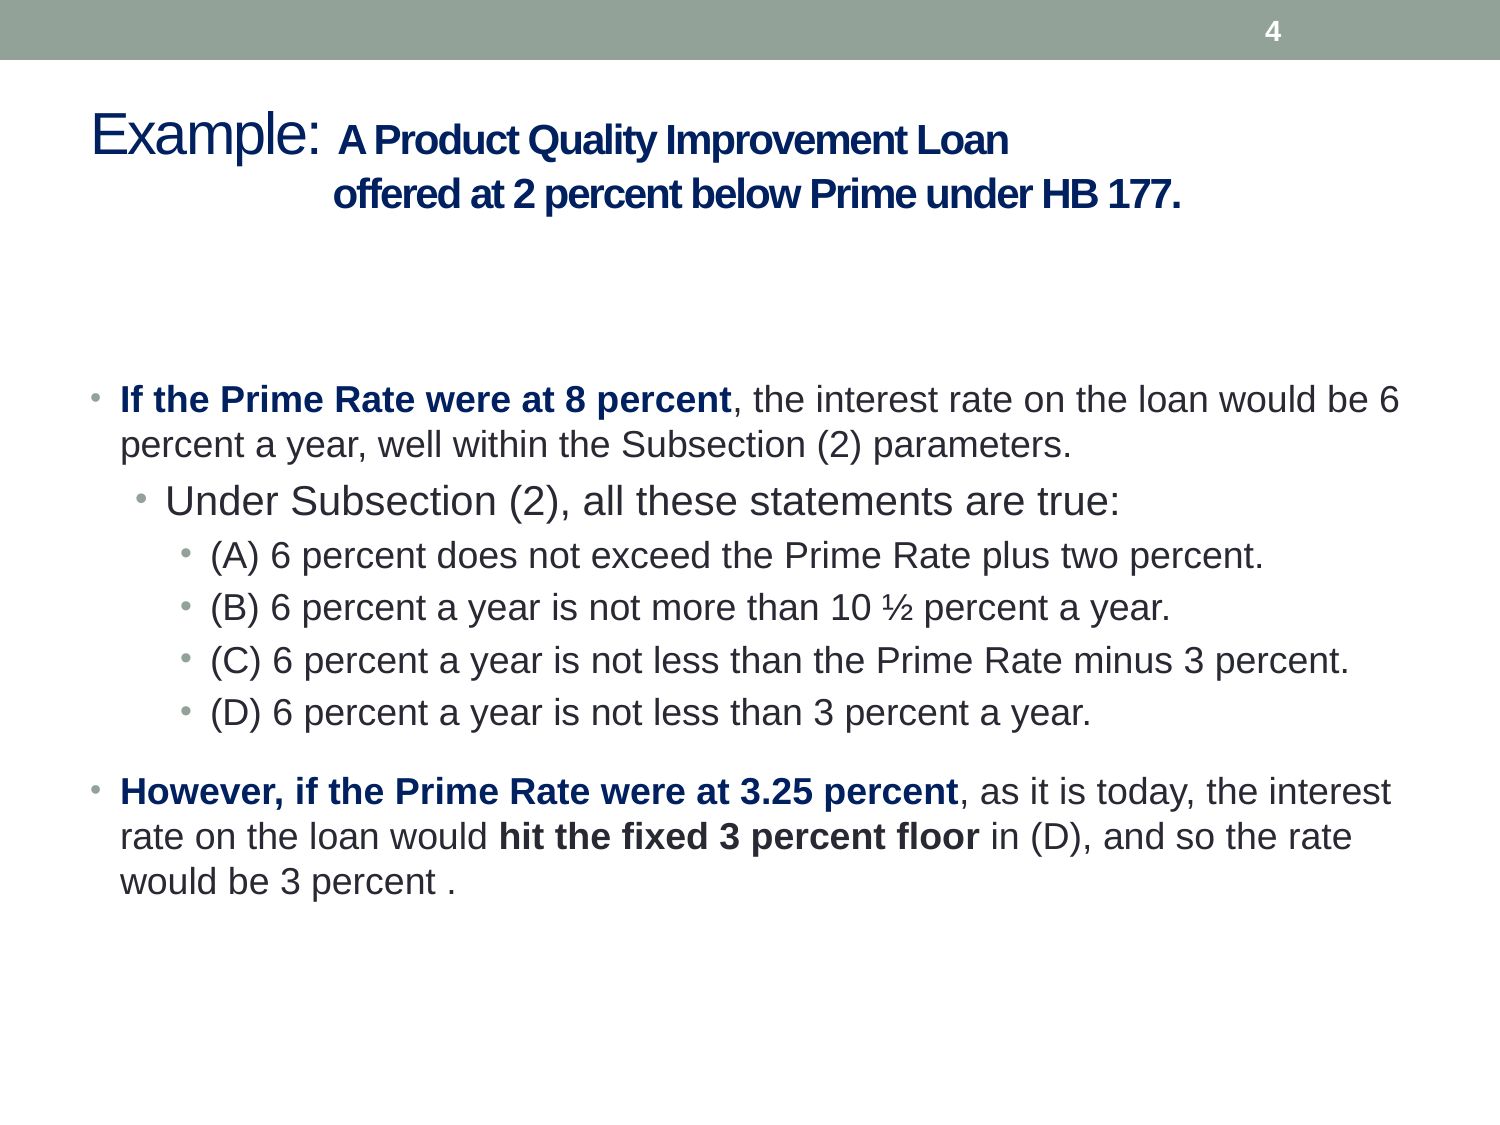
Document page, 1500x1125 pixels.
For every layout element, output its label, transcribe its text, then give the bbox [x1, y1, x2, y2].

list If the Prime Rate were at 8 percent, the interest rate on the loan would be 6 percent a year, well within the Subsection (2) parameters. Under Subsection (2), all these statements are true: (A) 6 percent does not exceed the Prime Rate plus two percent. (B) 6 percent a year is not more than 10 ½ percent a year. (C) 6 percent a year is not less than the Prime Rate minus 3 percent. (D) 6 percent a year is not less than 3 percent a year. However, if the Prime Rate were at 3.25 percent, as it is today, the interest rate on the loan would hit the fixed 3 percent floor in (D), and so the rate would be 3 percent . [75, 262, 1425, 1063]
slide_number 4 [1250, 3, 1425, 57]
title Example: A Product Quality Improvement Loan offered at 2 percent below Prime under HB 177. [75, 87, 1425, 225]
